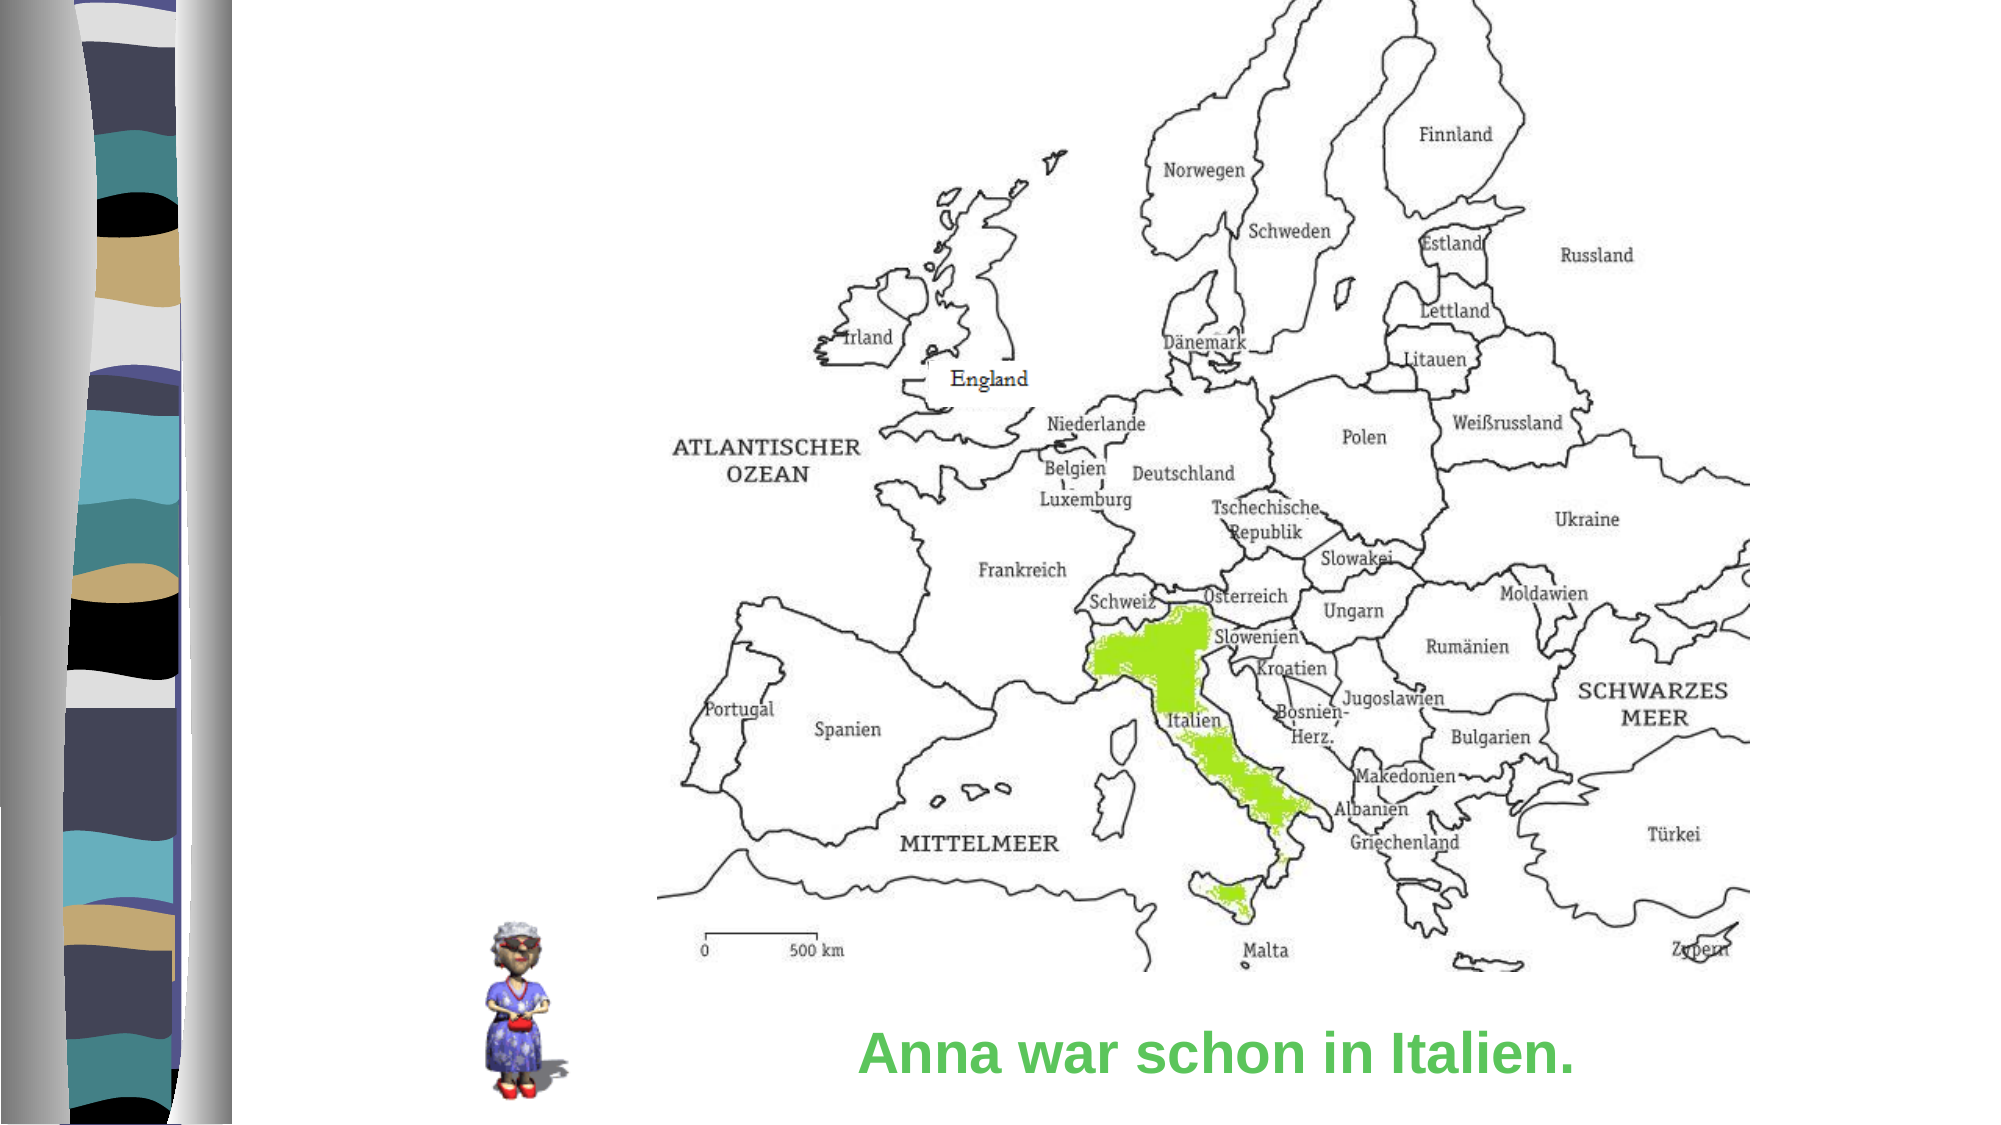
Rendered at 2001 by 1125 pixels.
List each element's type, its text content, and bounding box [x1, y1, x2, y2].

picture [657, 0, 1751, 973]
picture [437, 913, 594, 1102]
text_box Anna war schon in Italien. [842, 1007, 1815, 1093]
